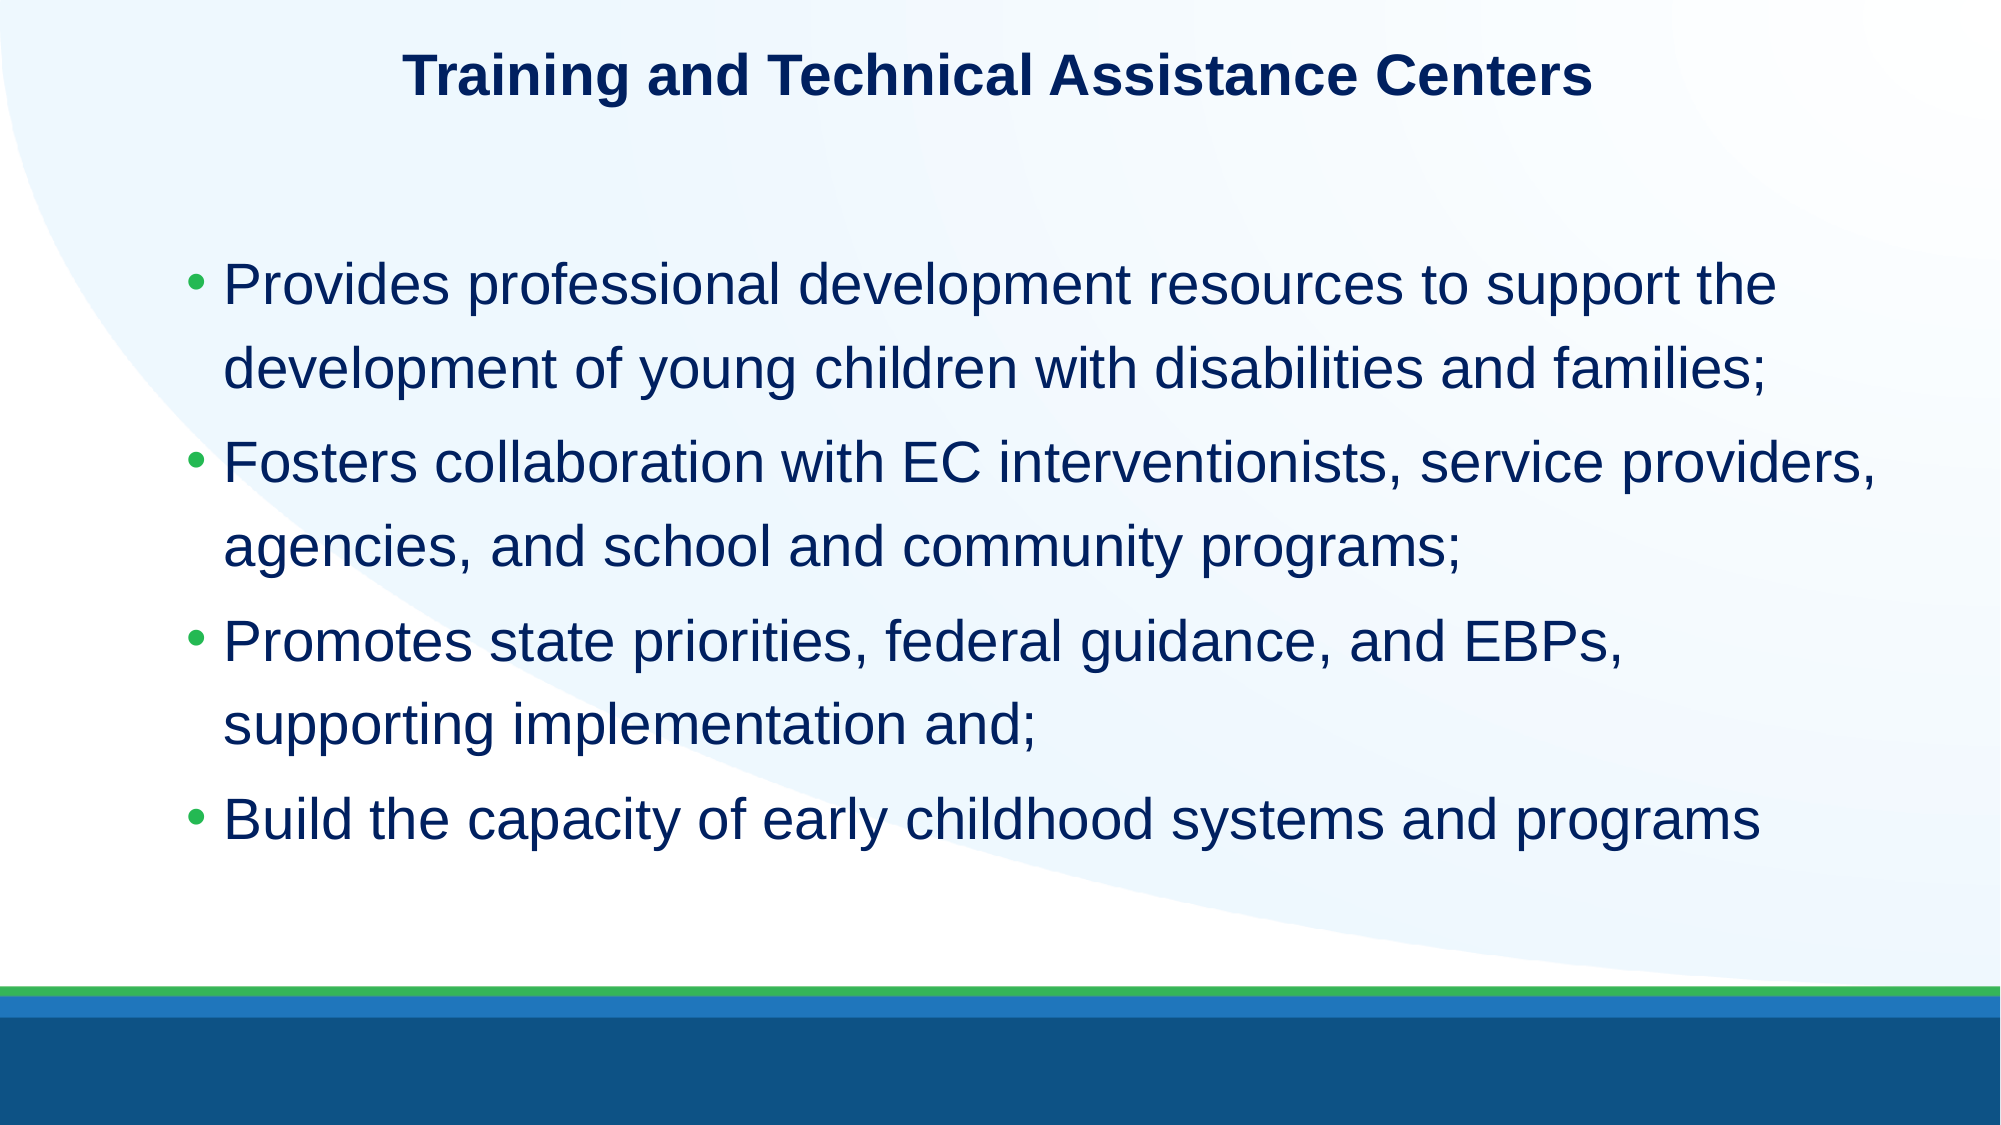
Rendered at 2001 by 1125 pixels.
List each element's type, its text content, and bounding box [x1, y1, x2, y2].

title Training and Technical Assistance Centers [96, 37, 1902, 188]
picture [0, 0, 2001, 1125]
list Provides professional development resources to support the development of young children with disabilities and families; Fosters collaboration with EC interventionists, service providers, agencies, and school and community programs; Promotes state priorities, federal guidance, and EBPs, supporting implementation and; Build the capacity of early childhood systems and programs [96, 224, 1902, 897]
